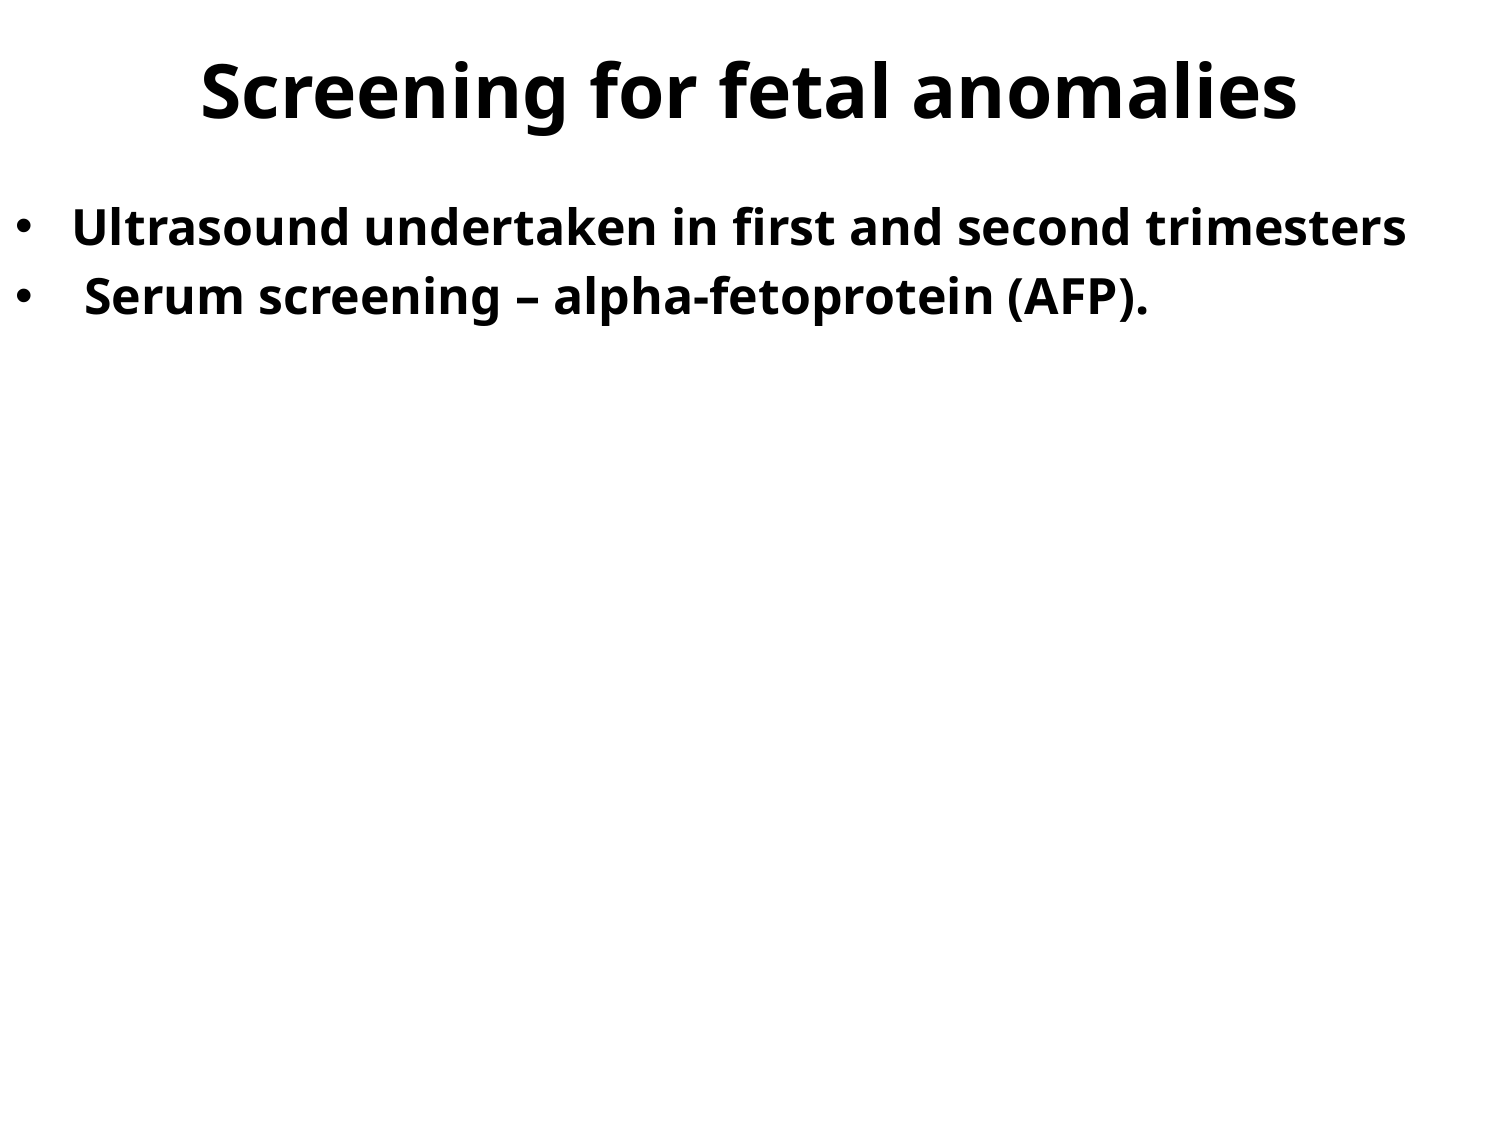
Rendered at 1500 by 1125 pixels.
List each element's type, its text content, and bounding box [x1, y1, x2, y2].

title Screening for fetal anomalies [0, 0, 1500, 189]
list Ultrasound undertaken in first and second trimesters Serum screening – alpha-fetoprotein (AFP). [0, 187, 1475, 1125]
